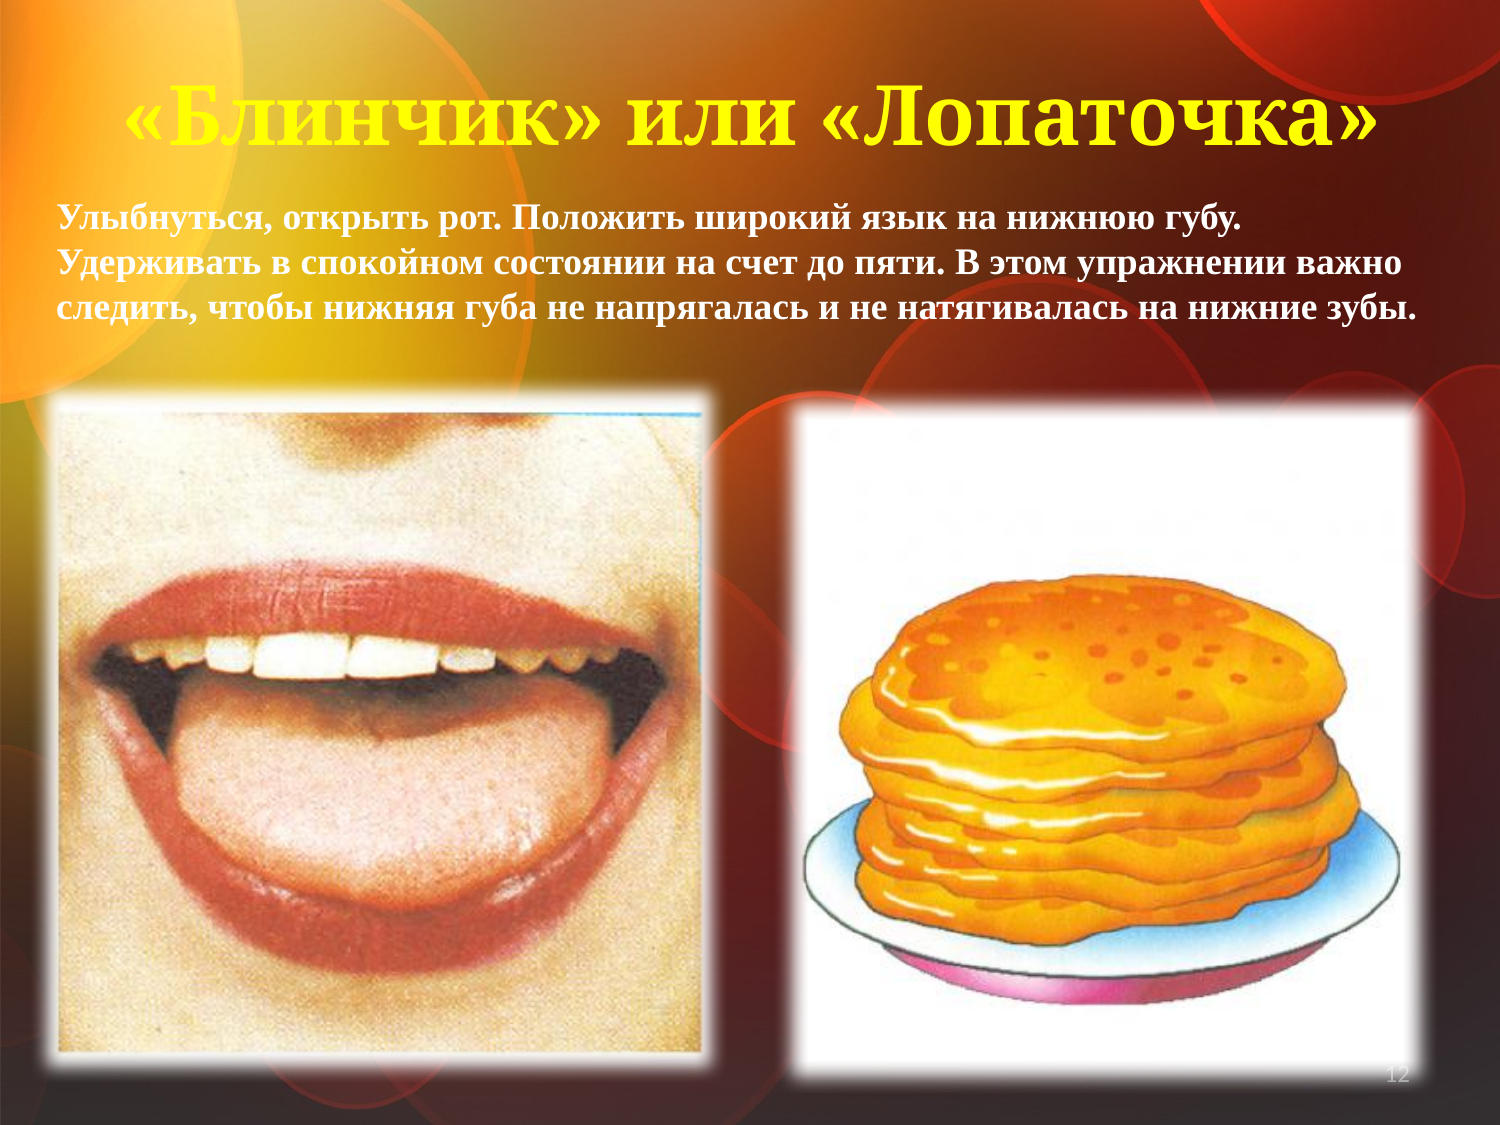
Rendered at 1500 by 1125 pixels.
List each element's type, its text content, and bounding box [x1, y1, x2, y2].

title «Блинчик» или «Лопаточка» [76, 11, 1427, 215]
picture [0, 0, 1500, 1125]
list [29, 373, 729, 1083]
text_box Улыбнуться, открыть рот. Положить широкий язык на нижнюю губу. Удерживать в спокойном состоянии на счет до пяти. В этом упражнении важно следить, чтобы нижняя губа не напрягалась и не натягивалась на нижние зубы. [41, 184, 1447, 385]
